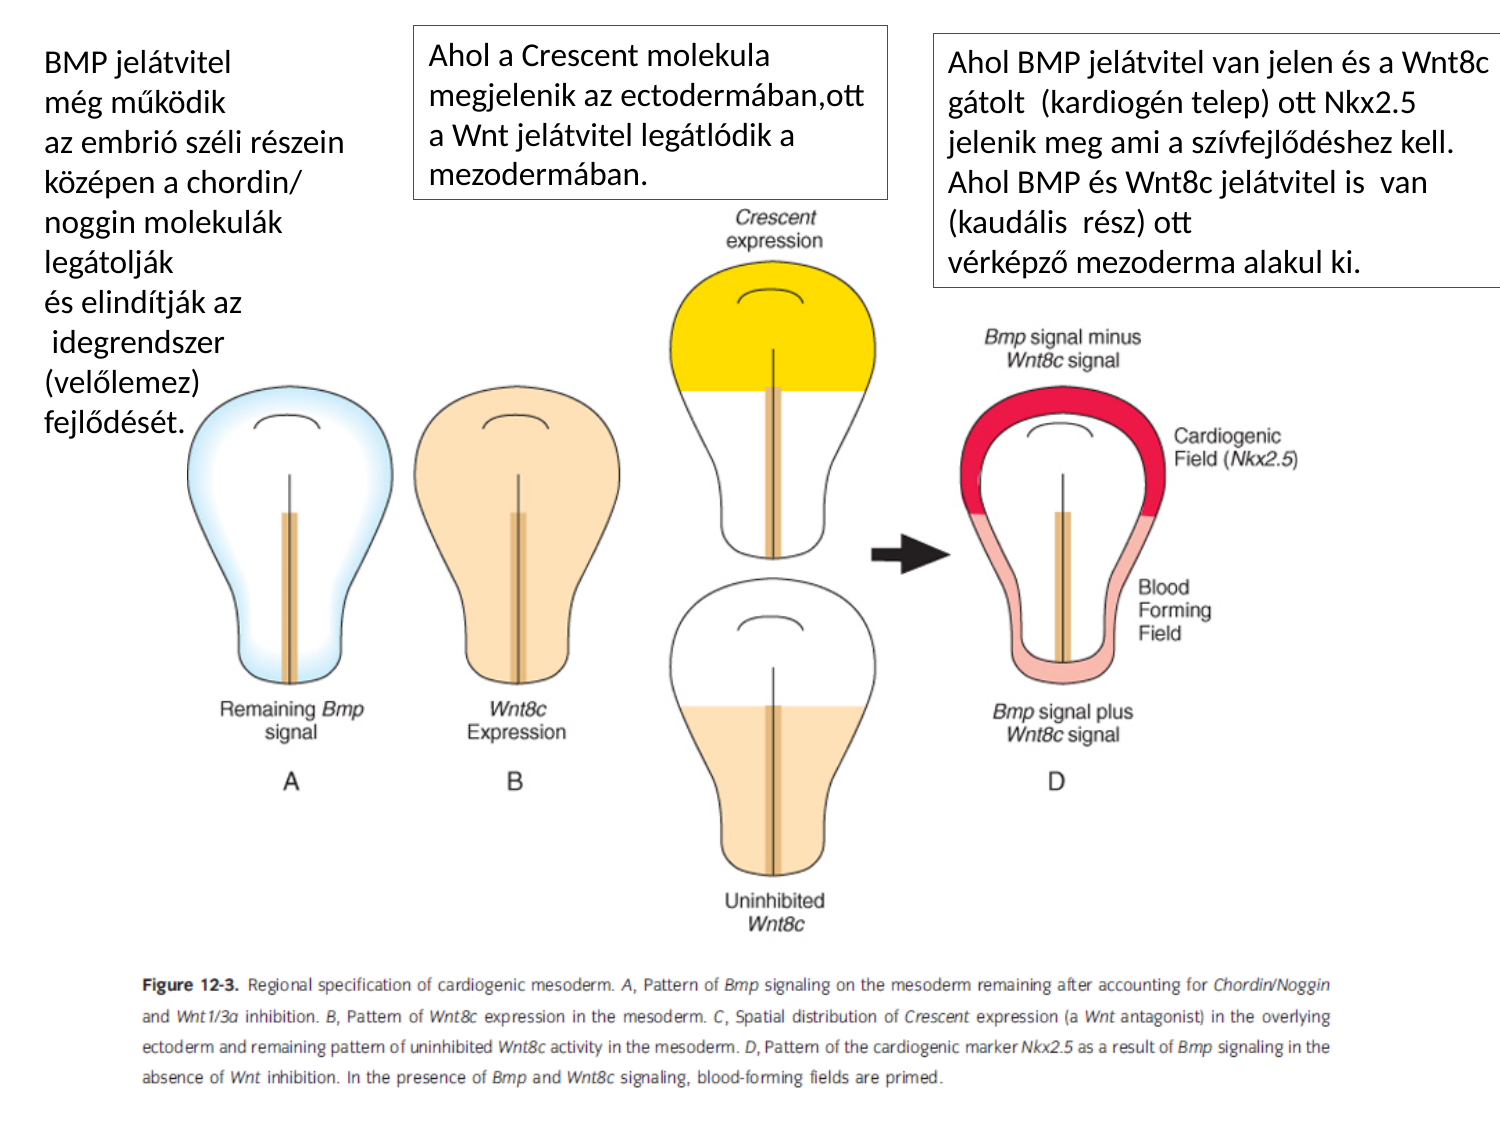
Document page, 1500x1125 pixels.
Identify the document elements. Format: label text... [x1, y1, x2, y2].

text_box Ahol a Crescent molekula megjelenik az ectodermában,ott a Wnt jelátvitel legátlódik a mezodermában. [413, 25, 888, 200]
text_box Ahol BMP jelátvitel van jelen és a Wnt8c gátolt (kardiogén telep) ott Nkx2.5 jelenik meg ami a szívfejlődéshez kell. Ahol BMP és Wnt8c jelátvitel is van (kaudális rész) ott vérképző mezoderma alakul ki. [933, 33, 1500, 288]
text_box BMP jelátvitel még működik az embrió széli részein középen a chordin/ noggin molekulák legátolják és elindítják az idegrendszer (velőlemez) fejlődését. [29, 33, 372, 448]
picture [119, 965, 1366, 1105]
picture [186, 207, 1298, 954]
